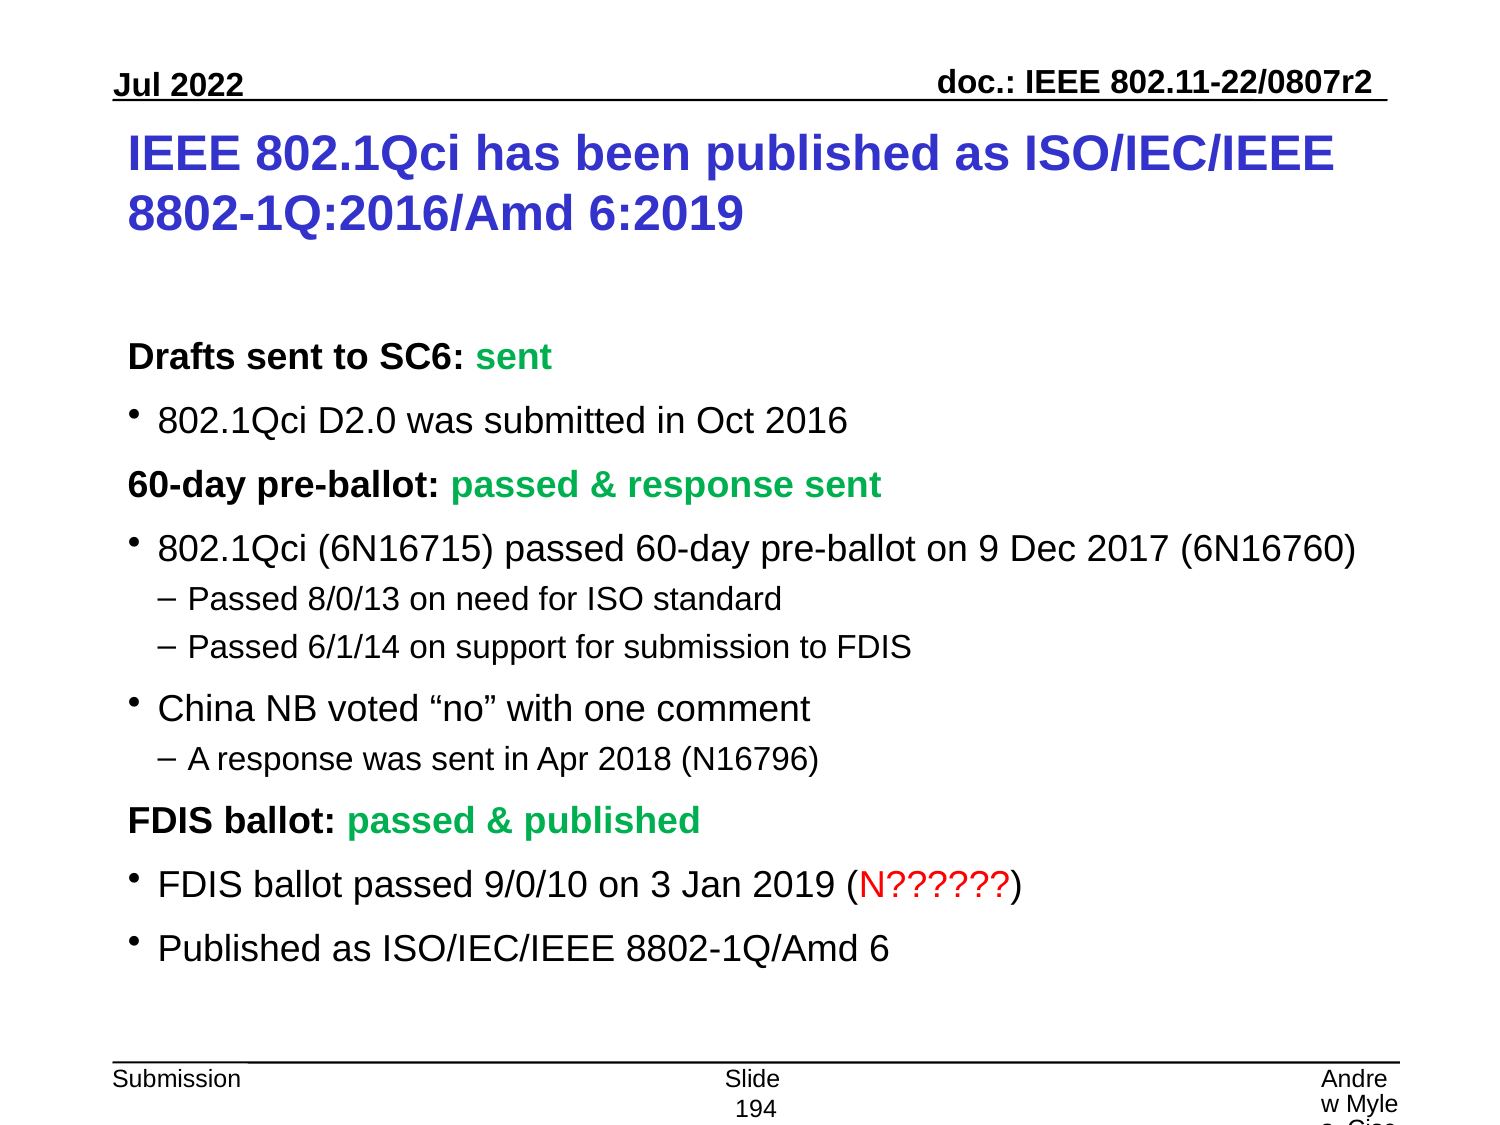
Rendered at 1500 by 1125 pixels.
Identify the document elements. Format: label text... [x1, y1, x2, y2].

title IEEE 802.1Qci has been published as ISO/IEC/IEEE 8802-1Q:2016/Amd 6:2019 [112, 112, 1388, 288]
slide_number Slide 194 [709, 1061, 803, 1093]
list Drafts sent to SC6: sent 802.1Qci D2.0 was submitted in Oct 2016 60-day pre-ballot: passed & response sent 802.1Qci (6N16715) passed 60-day pre-ballot on 9 Dec 2017 (6N16760) Passed 8/0/13 on need for ISO standard Passed 6/1/14 on support for submission to FDIS China NB voted “no” with one comment A response was sent in Apr 2018 (N16796) FDIS ballot: passed & published FDIS ballot passed 9/0/10 on 3 Jan 2019 (N??????) Published as ISO/IEC/IEEE 8802-1Q/Amd 6 [112, 324, 1388, 1000]
footer Andrew Myles, Cisco [1320, 1061, 1402, 1093]
